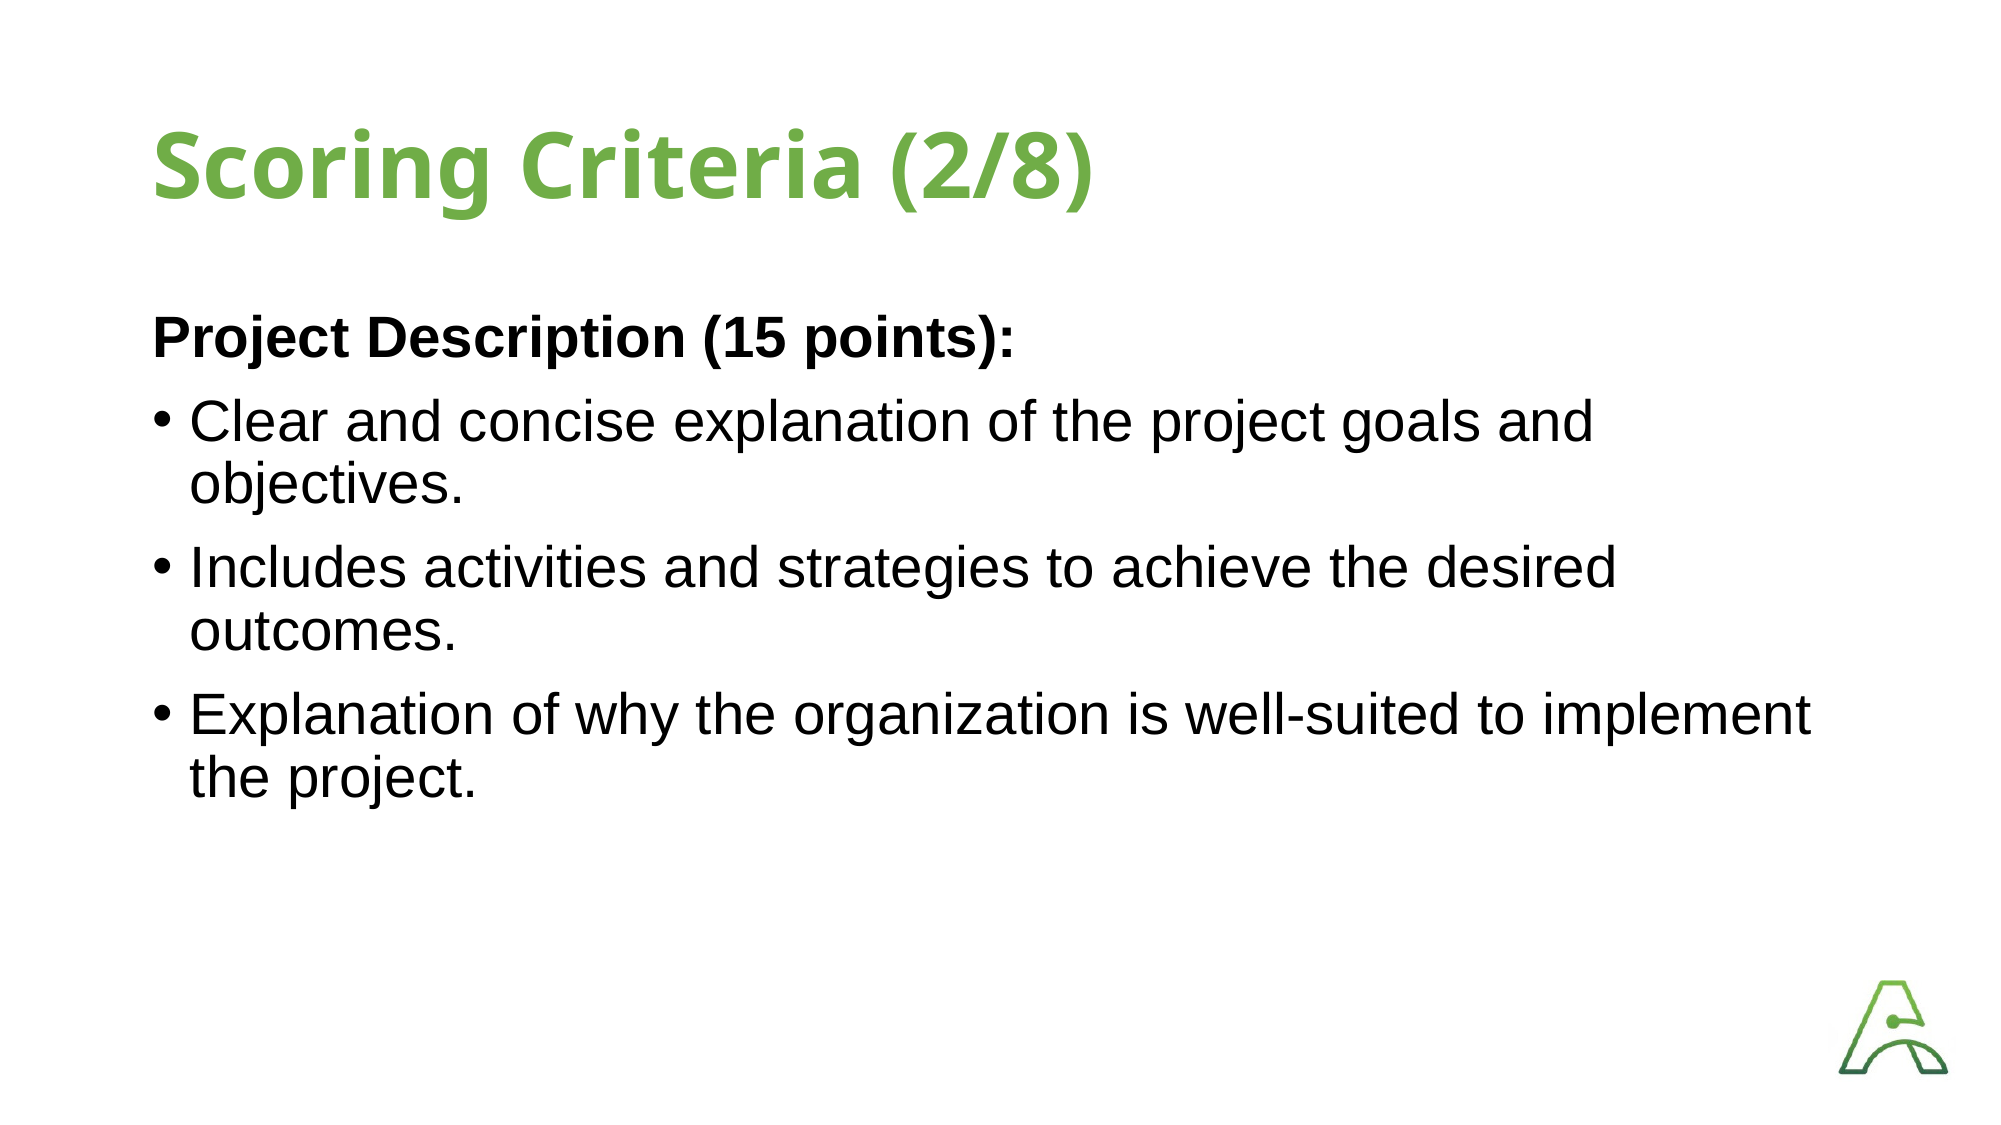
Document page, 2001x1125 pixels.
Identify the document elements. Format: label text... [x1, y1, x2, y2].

list Project Description (15 points): Clear and concise explanation of the project goals and objectives. Includes activities and strategies to achieve the desired outcomes. Explanation of why the organization is well-suited to implement the project. [137, 299, 1863, 1014]
picture [1828, 980, 1956, 1082]
title Scoring Criteria (2/8) [137, 59, 1863, 278]
